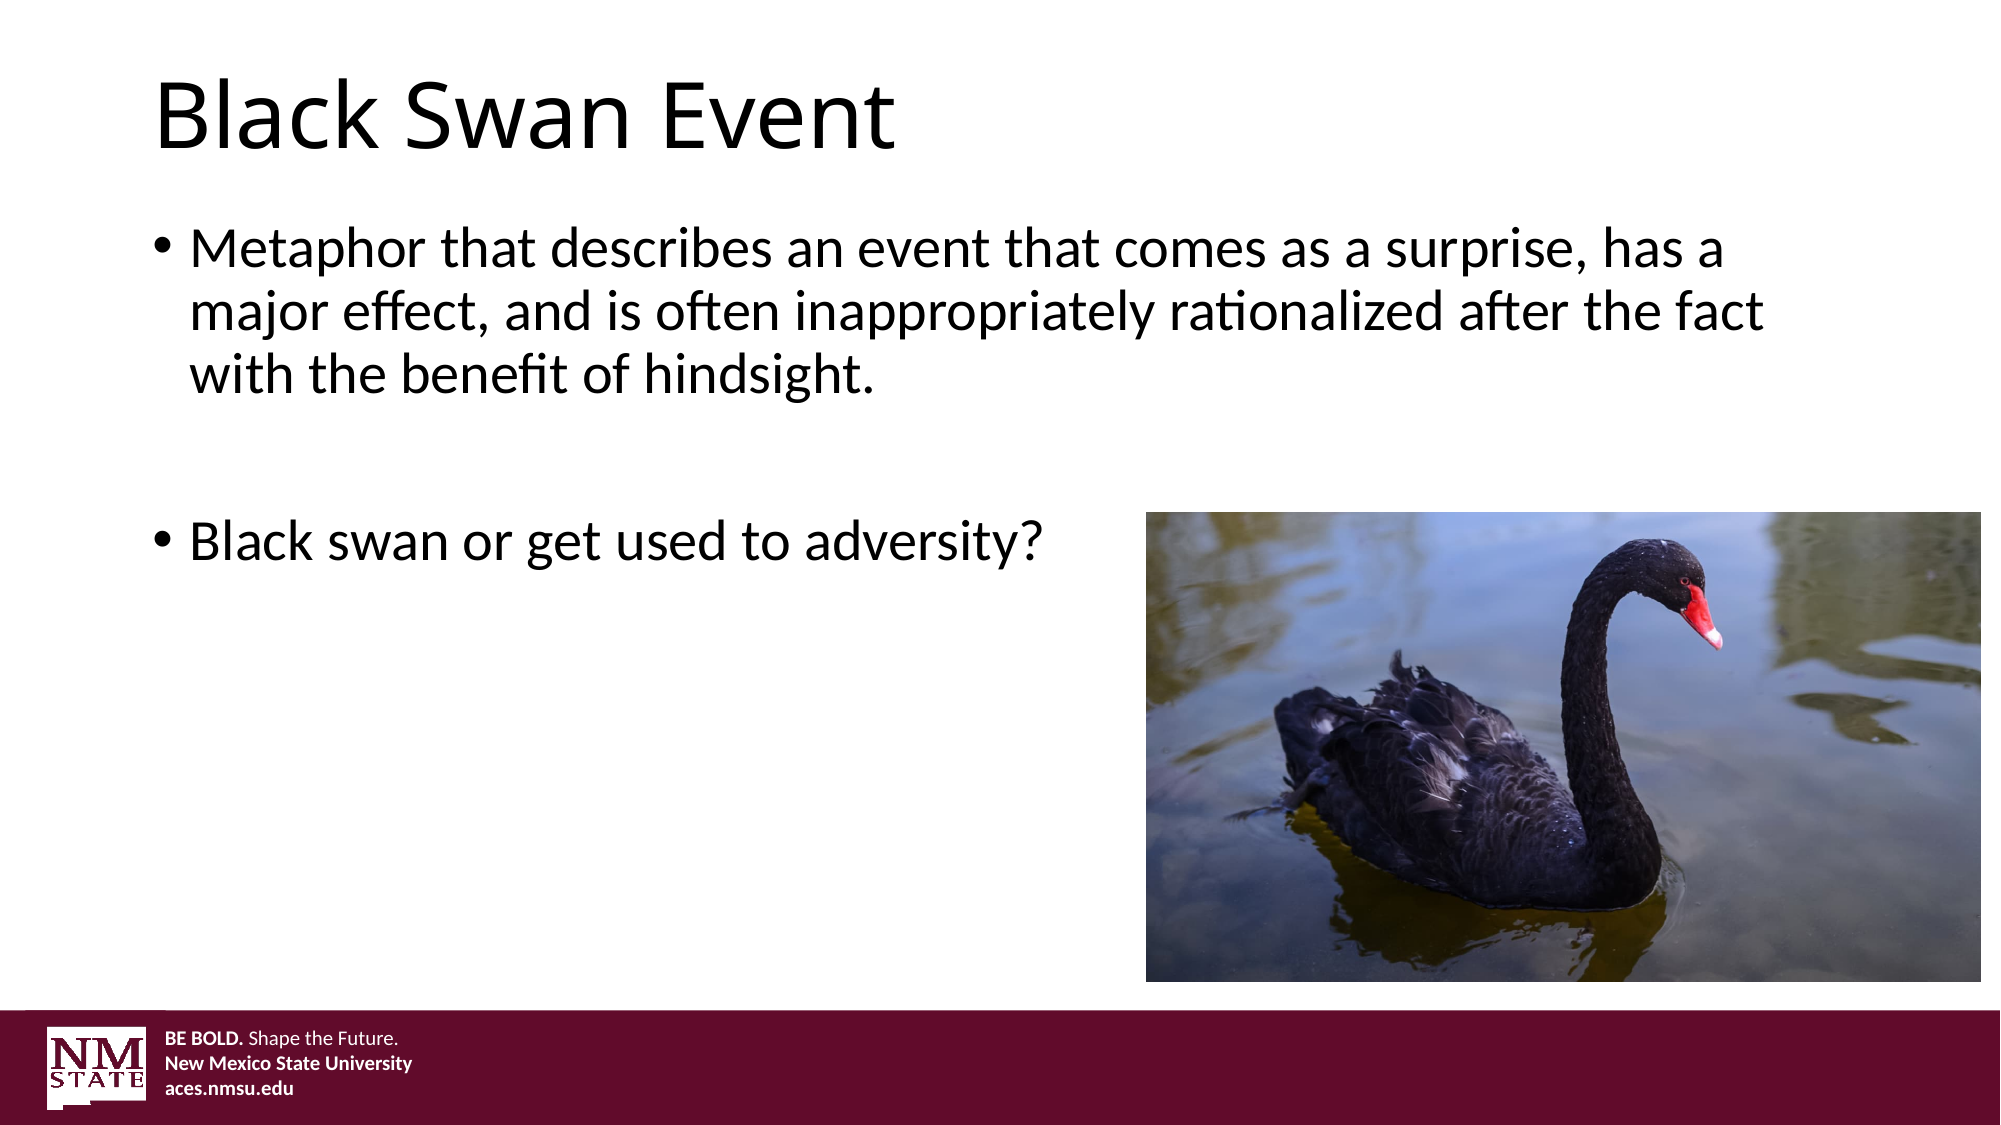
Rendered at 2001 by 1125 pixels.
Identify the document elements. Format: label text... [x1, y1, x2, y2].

picture [1146, 512, 1981, 982]
picture [32, 1015, 160, 1121]
list Metaphor that describes an event that comes as a surprise, has a major effect, and is often inappropriately rationalized after the fact with the benefit of hindsight. Black swan or get used to adversity? [137, 209, 1863, 921]
title Black Swan Event [137, 59, 1863, 179]
